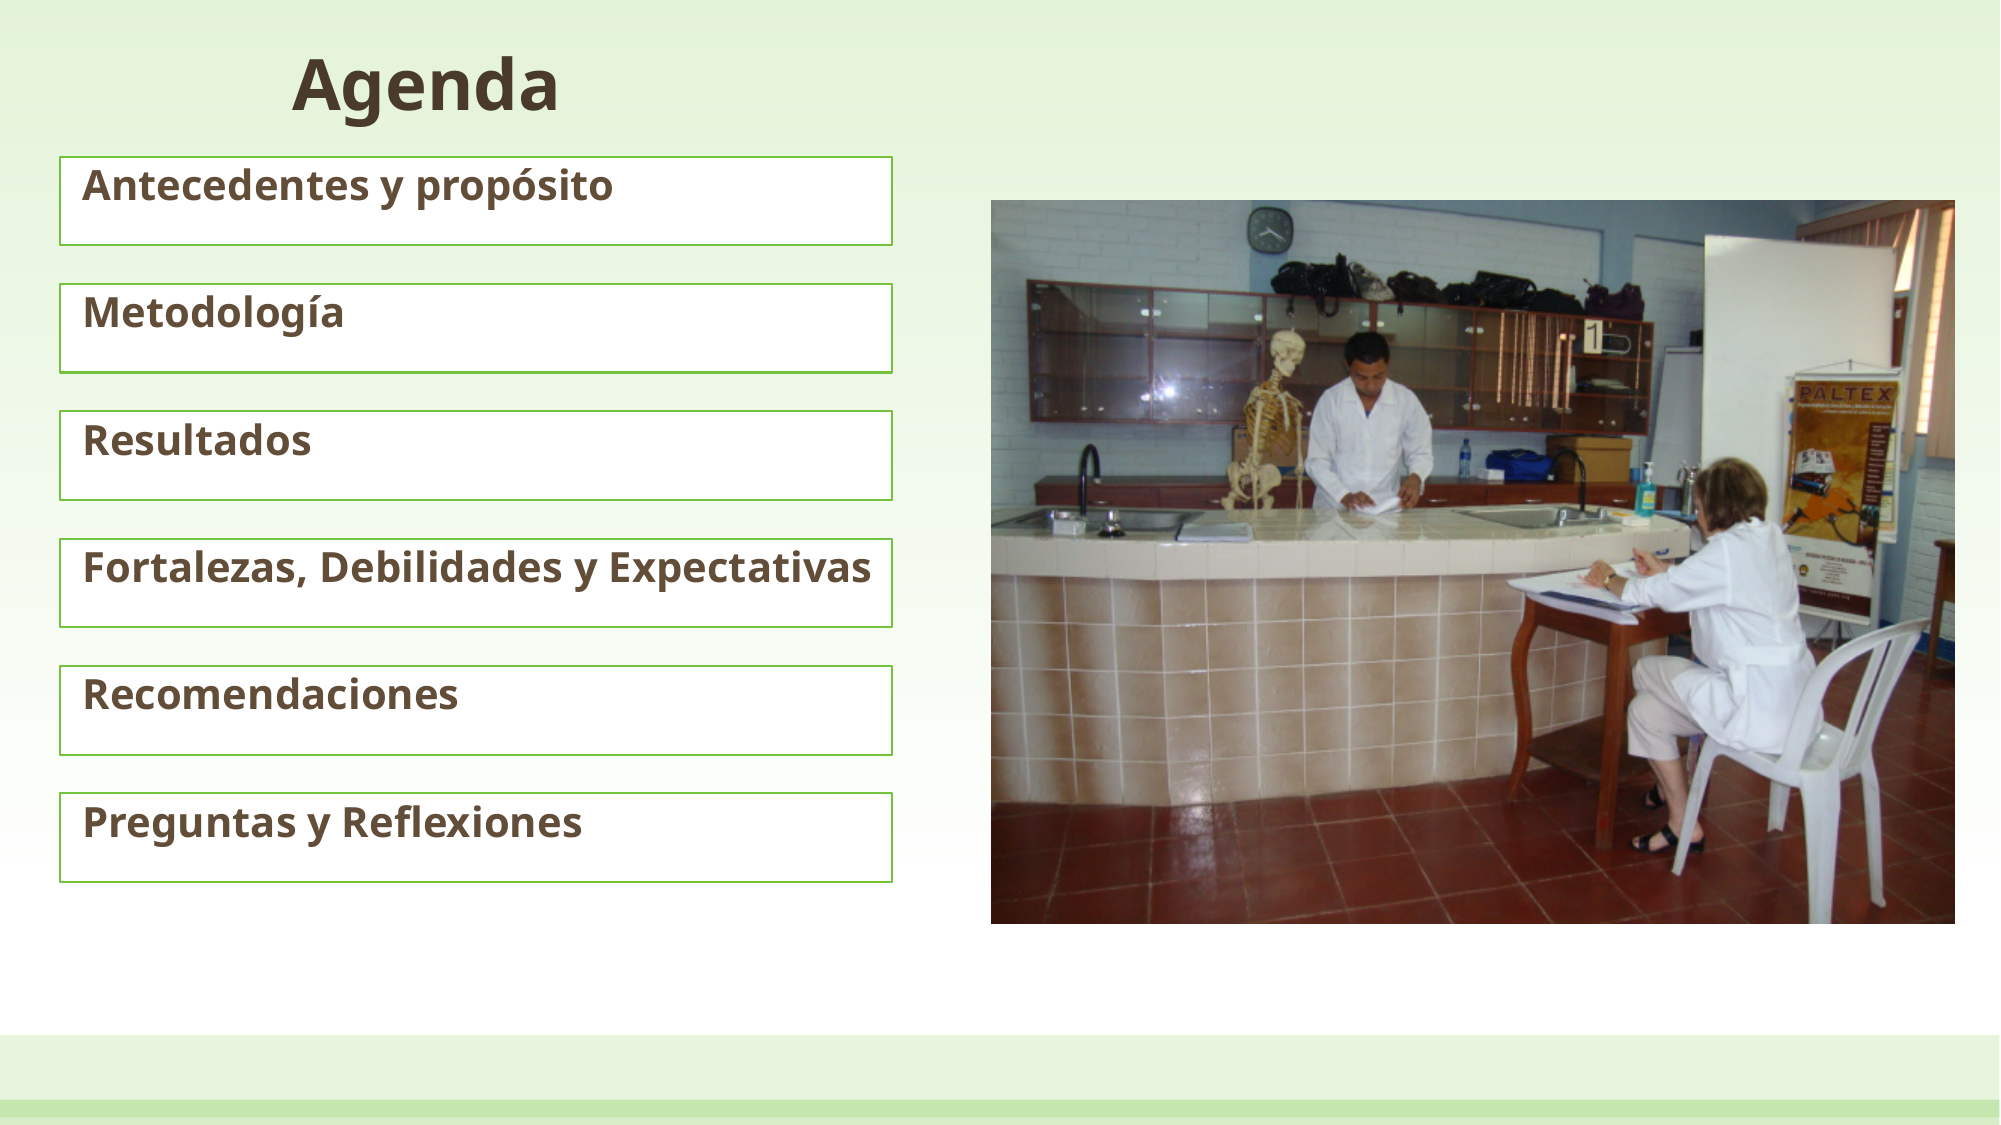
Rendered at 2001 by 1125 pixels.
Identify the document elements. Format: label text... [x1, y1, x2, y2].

picture [990, 200, 1955, 925]
text_box Recomendaciones [59, 665, 893, 756]
text_box Fortalezas, Debilidades y Expectativas [59, 538, 893, 628]
list Antecedentes y propósito [59, 156, 893, 246]
title Agenda [277, 26, 591, 133]
text_box Resultados [59, 410, 893, 501]
text_box Preguntas y Reflexiones [59, 792, 893, 883]
text_box Metodología [59, 283, 893, 374]
